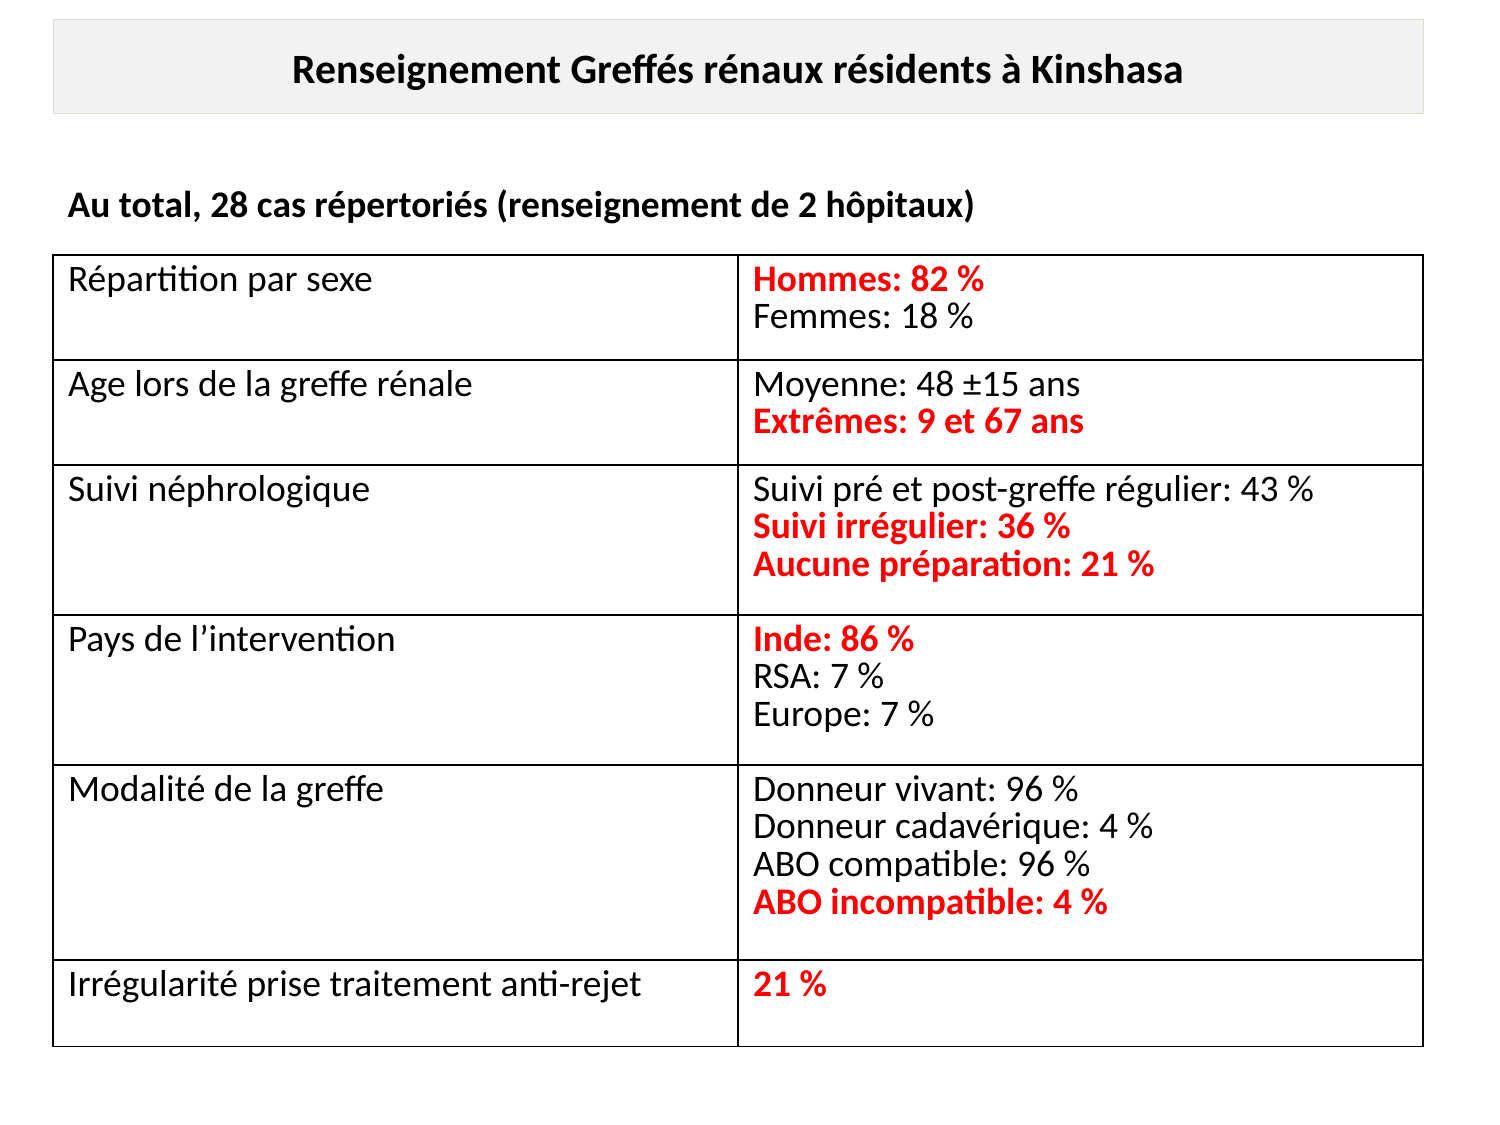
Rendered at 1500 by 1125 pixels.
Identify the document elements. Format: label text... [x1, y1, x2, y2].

table_cell Modalité de la greffe [54, 766, 737, 959]
table_header Hommes: 82 % Femmes: 18 % [739, 256, 1422, 359]
table_cell Irrégularité prise traitement anti-rejet [54, 961, 737, 1046]
table_cell Donneur vivant: 96 % Donneur cadavérique: 4 % ABO compatible: 96 % ABO incompatible: 4 % [739, 766, 1422, 959]
table_cell 21 % [739, 961, 1422, 1046]
table_cell Age lors de la greffe rénale [54, 361, 737, 464]
table_cell Pays de l’intervention [54, 616, 737, 764]
title Renseignement Greffés rénaux résidents à Kinshasa [53, 19, 1424, 114]
table_cell Suivi néphrologique [54, 466, 737, 614]
table_cell Inde: 86 % RSA: 7 % Europe: 7 % [739, 616, 1422, 764]
table_cell Suivi pré et post-greffe régulier: 43 % Suivi irrégulier: 36 % Aucune préparation: 21 % [739, 466, 1422, 614]
table_cell Moyenne: 48 ±15 ans Extrêmes: 9 et 67 ans [739, 361, 1422, 464]
table_header Répartition par sexe [54, 256, 737, 359]
text_box Au total, 28 cas répertoriés (renseignement de 2 hôpitaux) [53, 172, 1081, 233]
